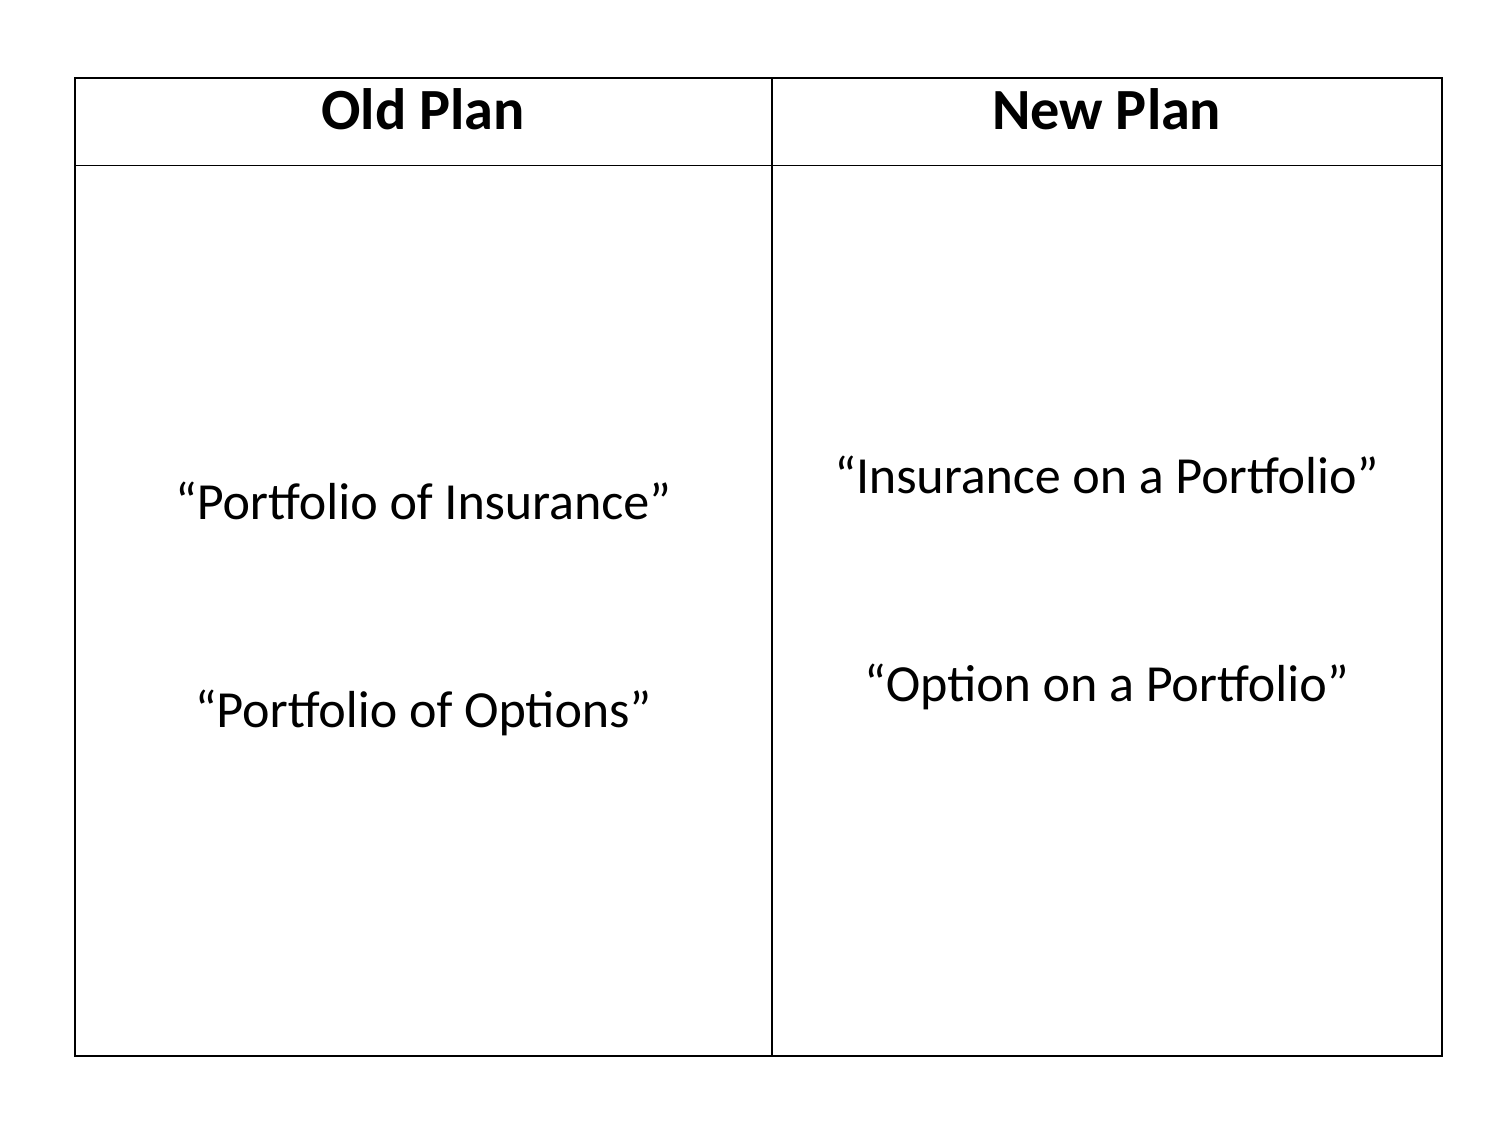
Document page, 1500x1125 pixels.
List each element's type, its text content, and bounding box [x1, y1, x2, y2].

table_header Old Plan [76, 79, 771, 165]
table_header New Plan [773, 79, 1441, 165]
table_cell “Insurance on a Portfolio” “Option on a Portfolio” [773, 166, 1441, 1055]
table_cell “Portfolio of Insurance” “Portfolio of Options” [76, 166, 771, 1055]
